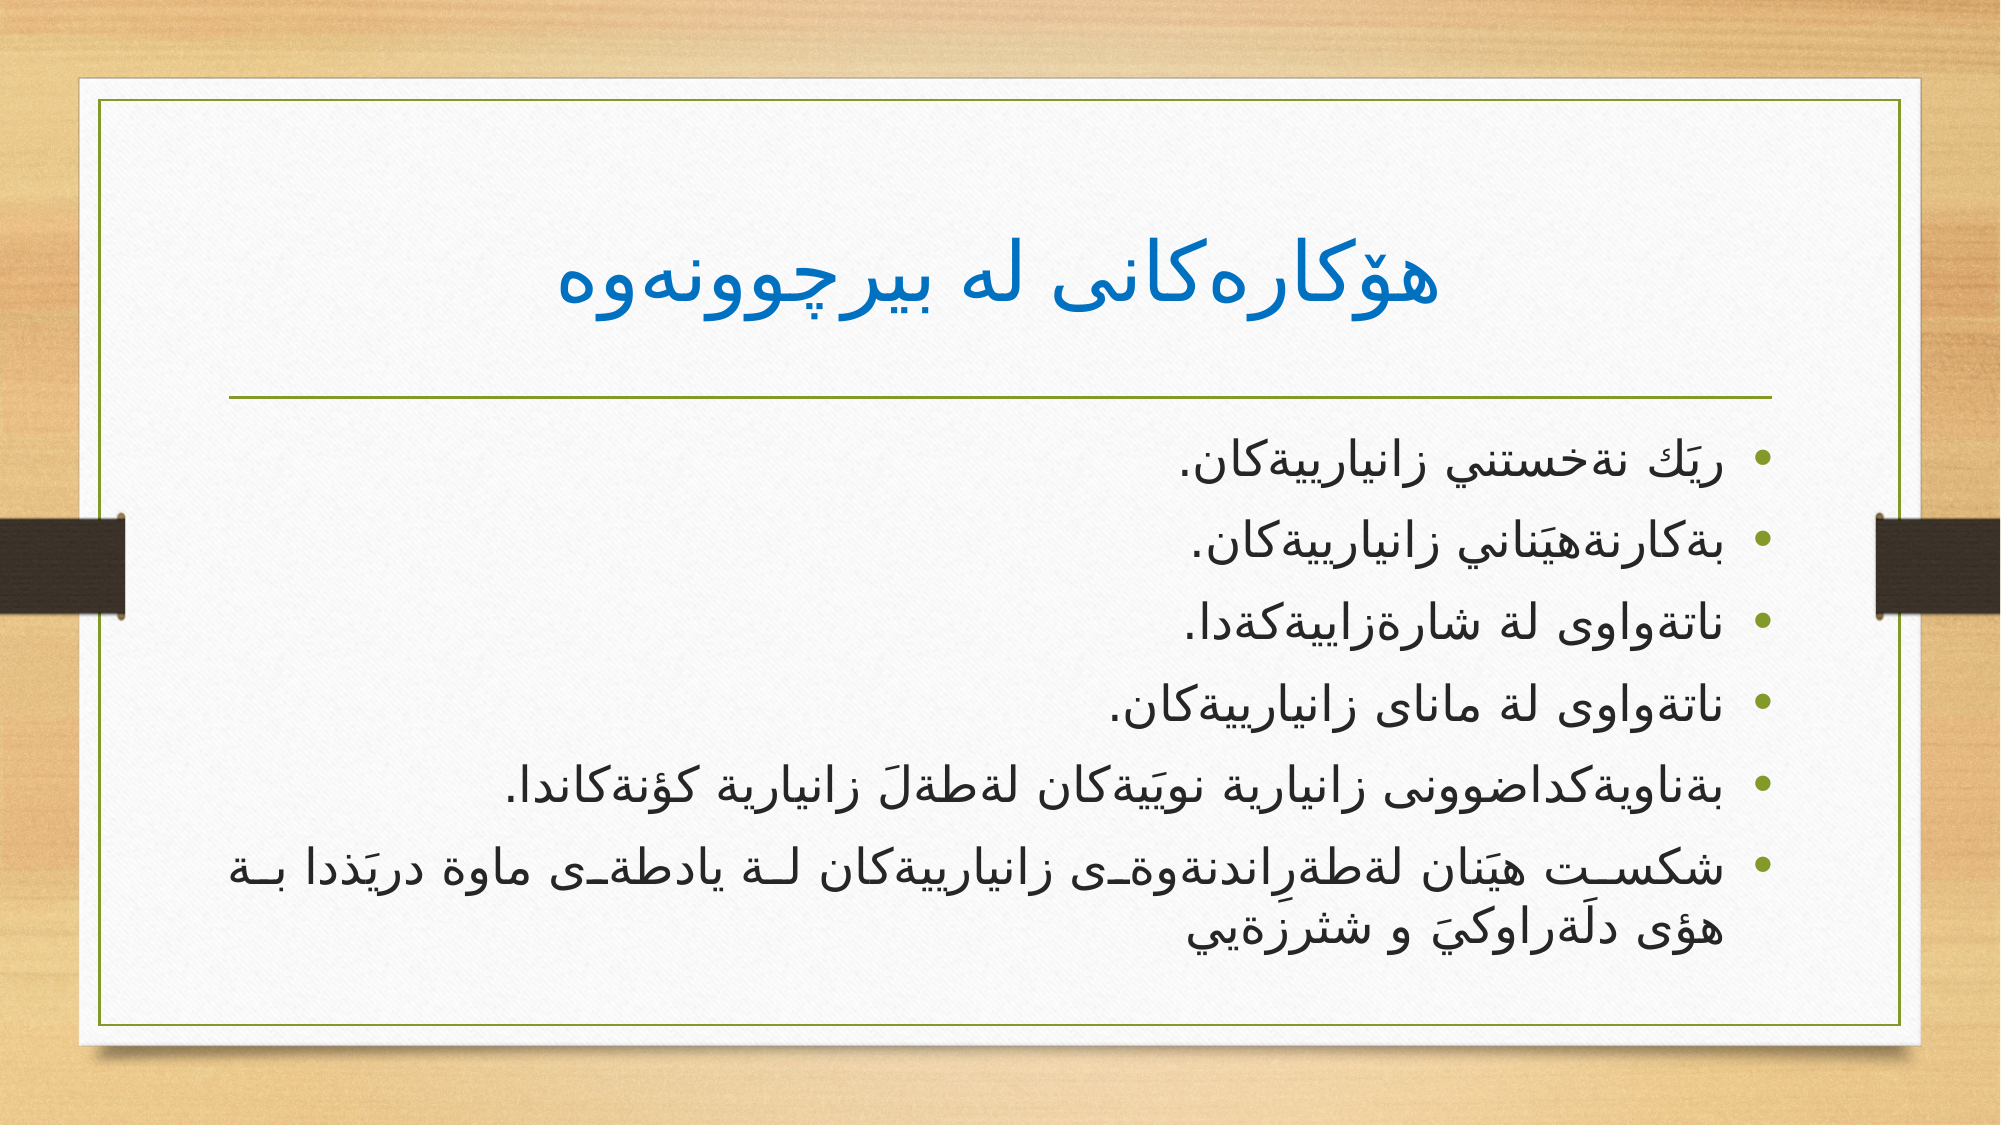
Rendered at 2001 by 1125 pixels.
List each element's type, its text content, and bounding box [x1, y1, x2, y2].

picture [0, 0, 2001, 1125]
list ريَك نةخستني زانيارييةكان. بةكارنةهيَناني زانيارييةكان. ناتةواوى لة شارةزاييةكةدا. ناتةواوى لة ماناى زانيارييةكان. بةناويةكداضوونى زانيارية نويَيةكان لةطةلَ زانيارية كؤنةكاندا. شكست هيَنان لةطةرِاندنةوةى زانيارييةكان لة يادطةى ماوة دريَذدا بة هؤى دلَةراوكيَ و شثرزةيي [212, 419, 1788, 964]
title هۆکارەکانی لە بیرچوونەوە [212, 161, 1788, 375]
